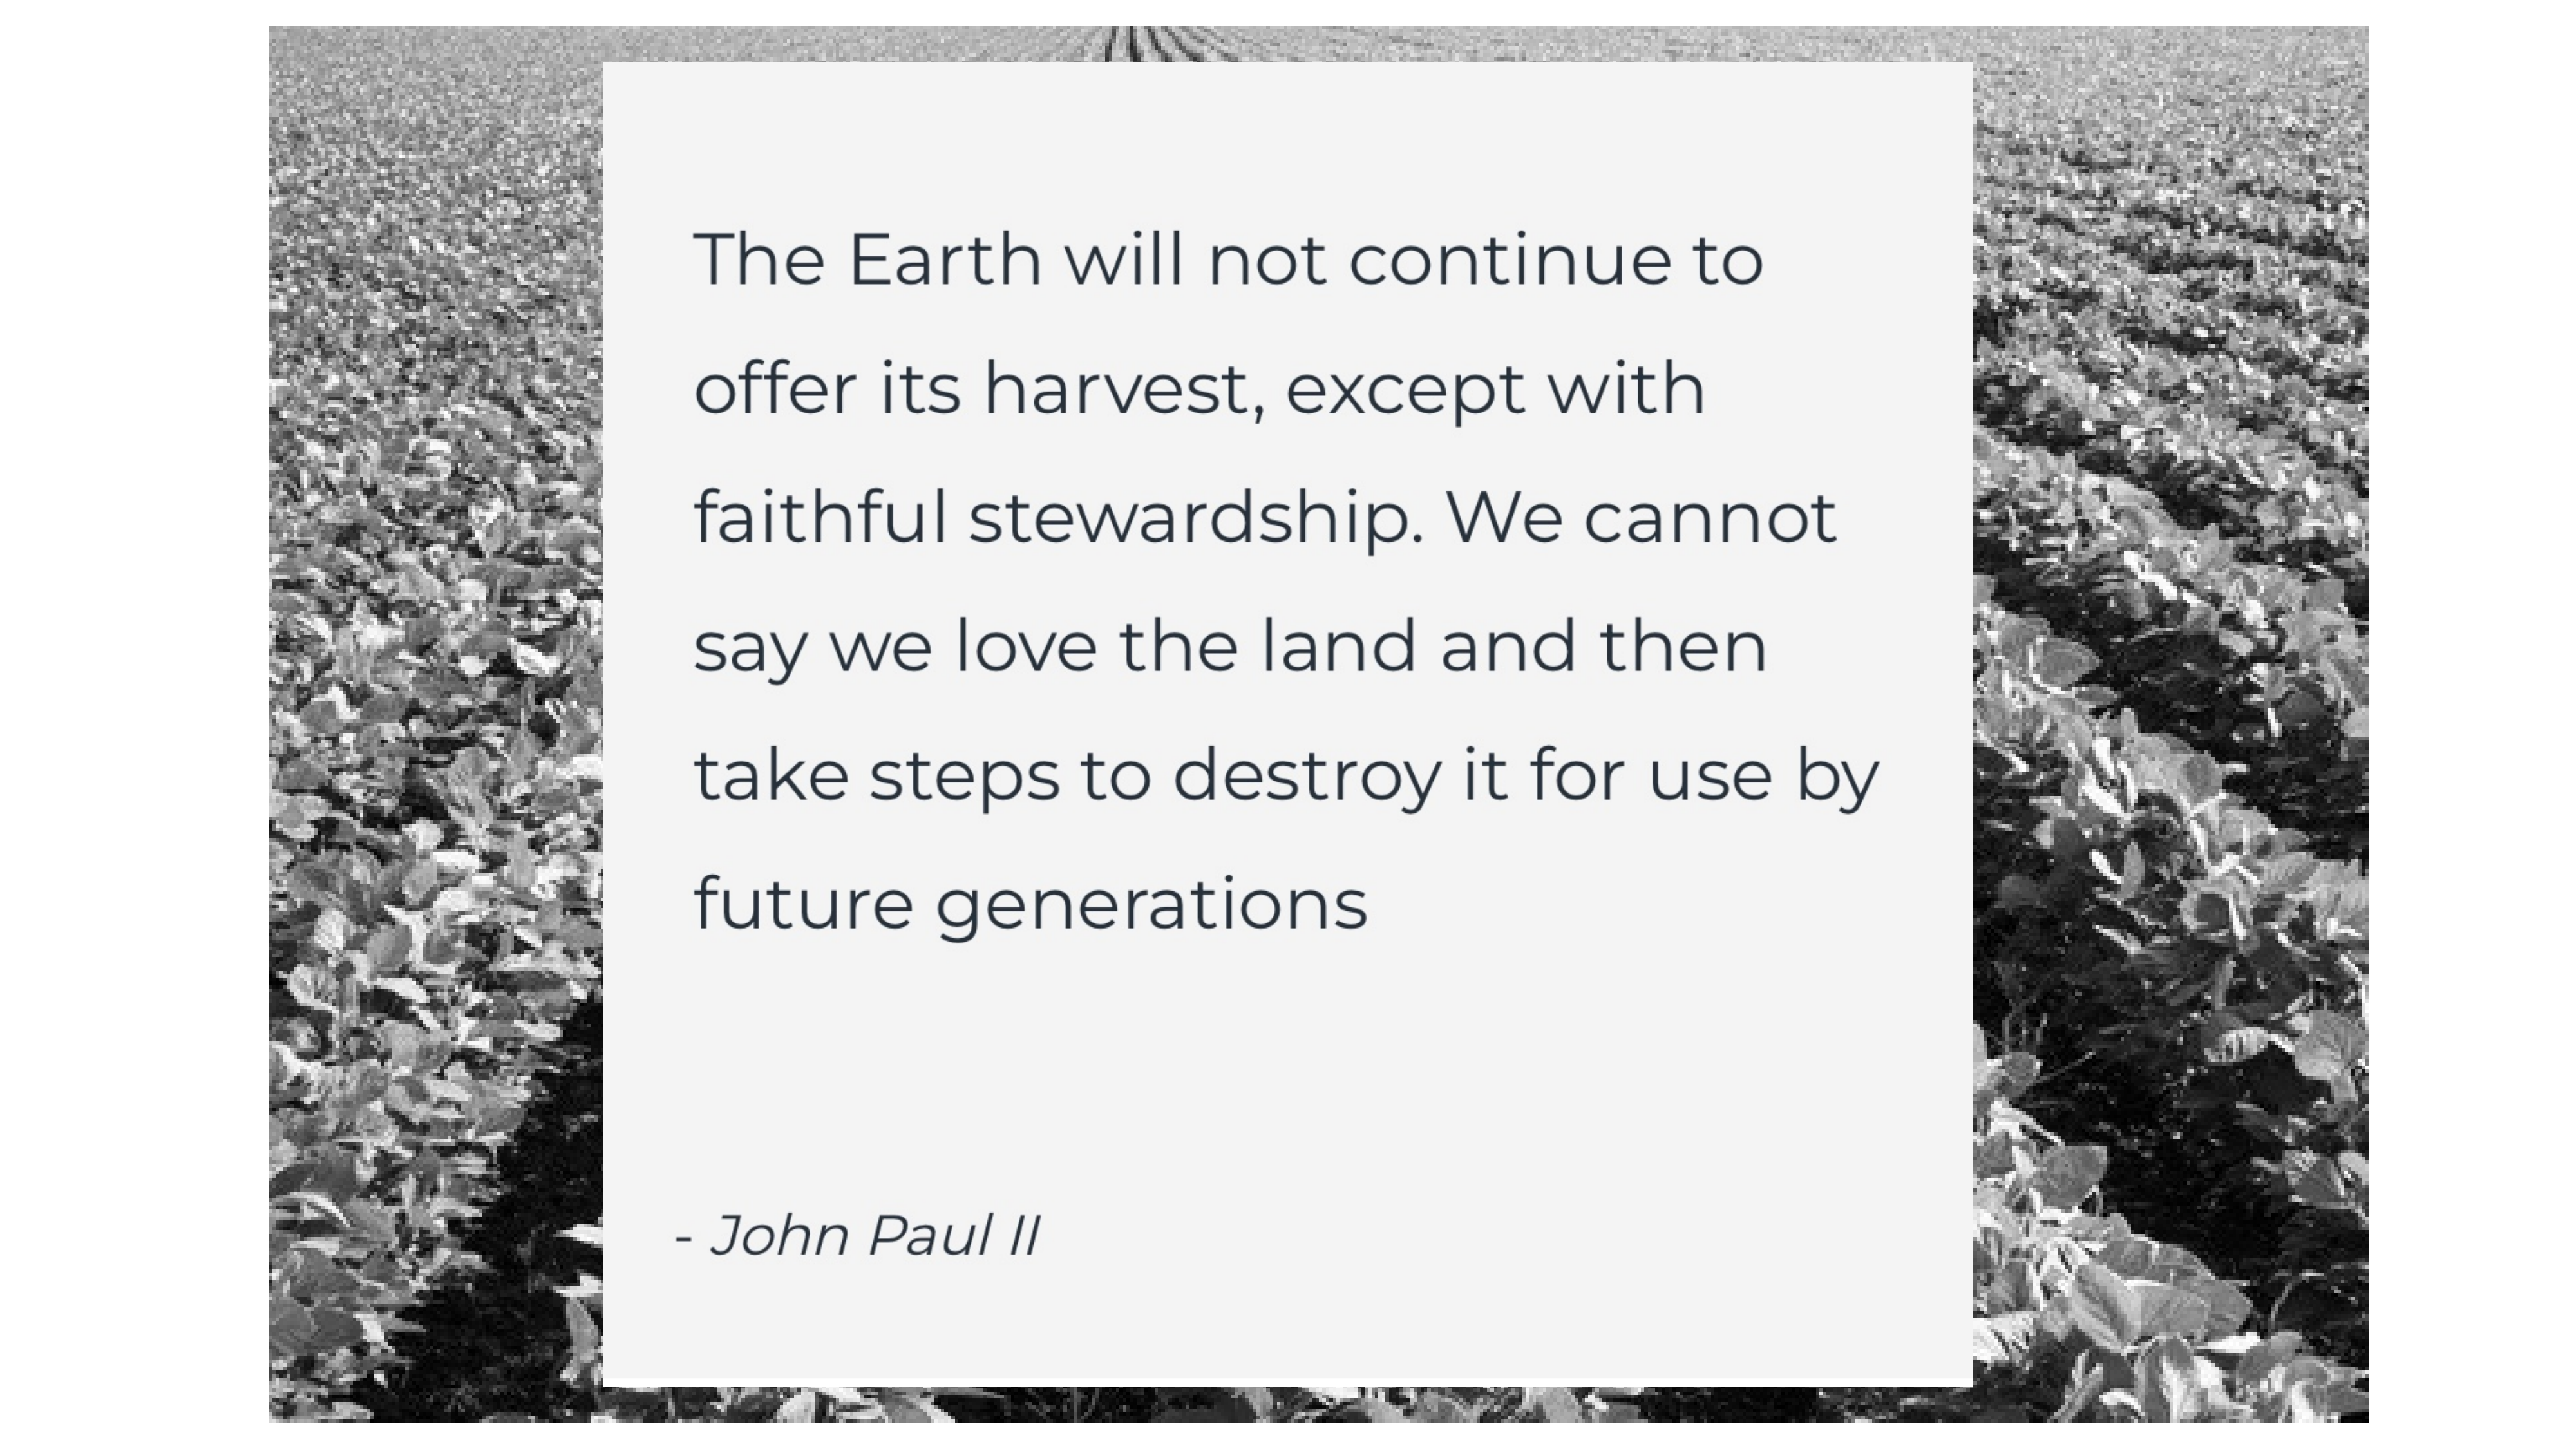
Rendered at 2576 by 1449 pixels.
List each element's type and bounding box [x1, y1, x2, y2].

picture [269, 26, 2370, 1423]
